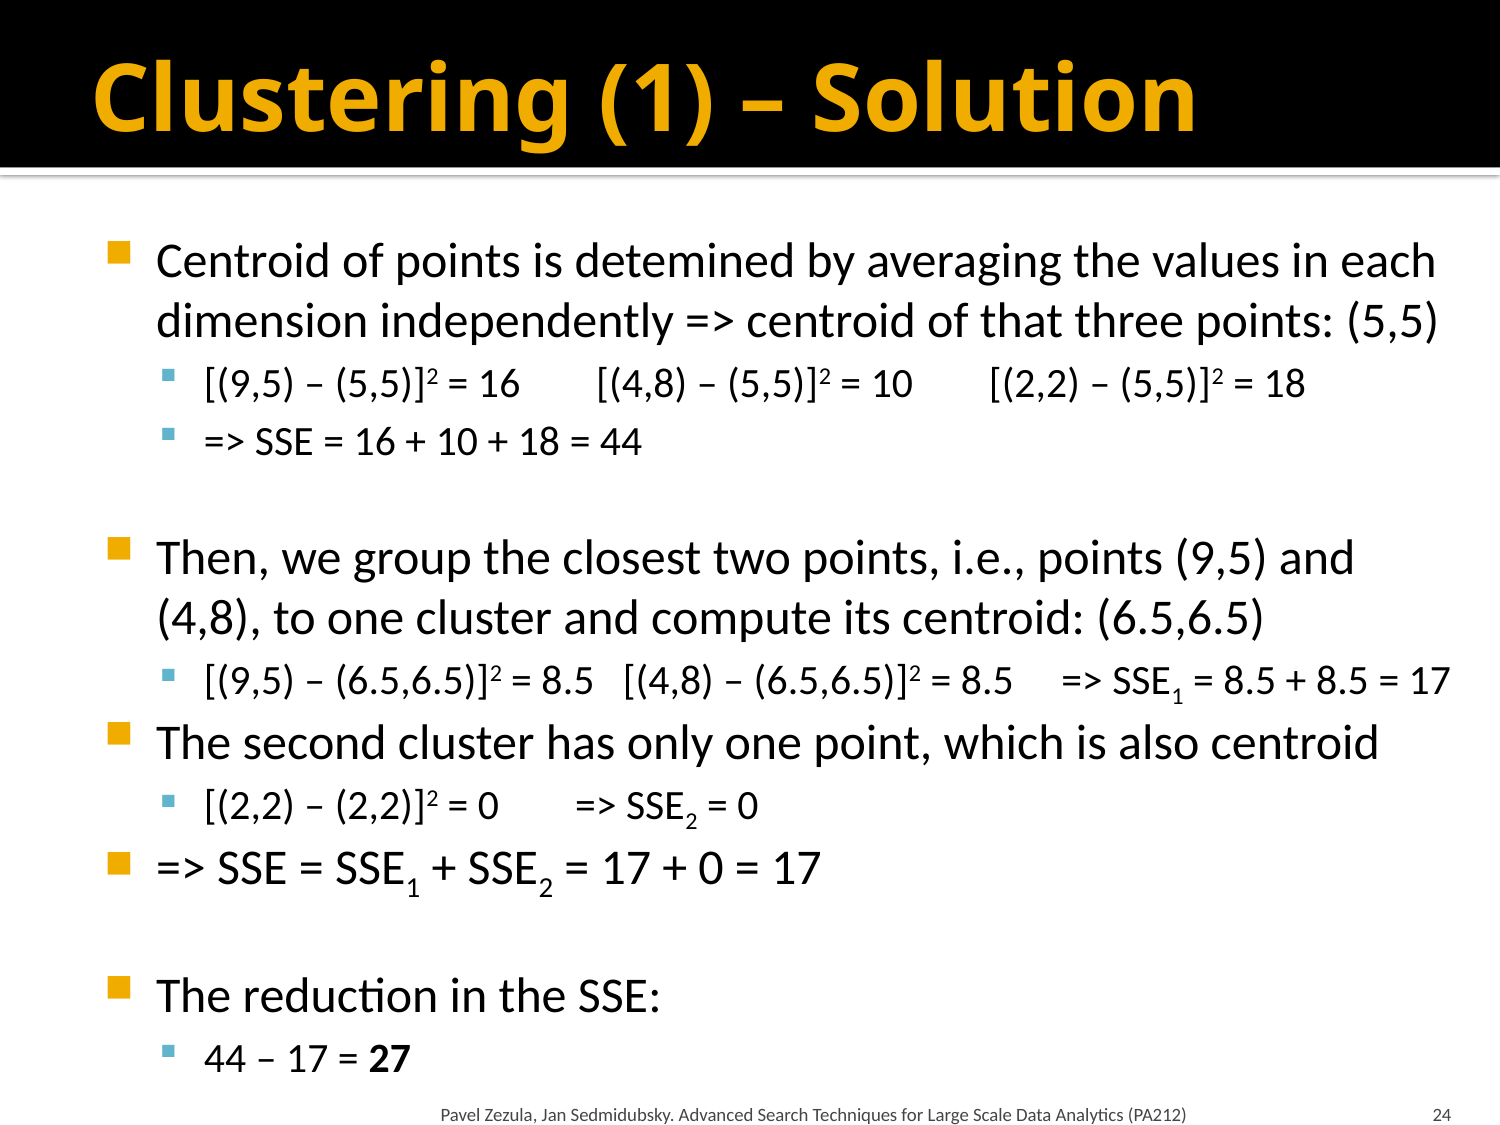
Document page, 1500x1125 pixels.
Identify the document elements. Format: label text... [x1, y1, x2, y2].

slide_number 24 [1345, 1080, 1467, 1125]
title Clustering (1) – Solution [75, 12, 1425, 175]
list Centroid of points is detemined by averaging the values in each dimension independently => centroid of that three points: (5,5) [(9,5) – (5,5)]2 = 16 [(4,8) – (5,5)]2 = 10 [(2,2) – (5,5)]2 = 18 => SSE = 16 + 10 + 18 = 44 Then, we group the closest two points, i.e., points (9,5) and (4,8), to one cluster and compute its centroid: (6.5,6.5) [(9,5) – (6.5,6.5)]2 = 8.5 [(4,8) – (6.5,6.5)]2 = 8.5 => SSE1 = 8.5 + 8.5 = 17 The second cluster has only one point, which is also centroid [(2,2) – (2,2)]2 = 0 => SSE2 = 0 => SSE = SSE1 + SSE2 = 17 + 0 = 17 The reduction in the SSE: 44 – 17 = 27 [75, 212, 1467, 1075]
footer Pavel Zezula, Jan Sedmidubsky. Advanced Search Techniques for Large Scale Data Analytics (PA212) [433, 1080, 1337, 1125]
